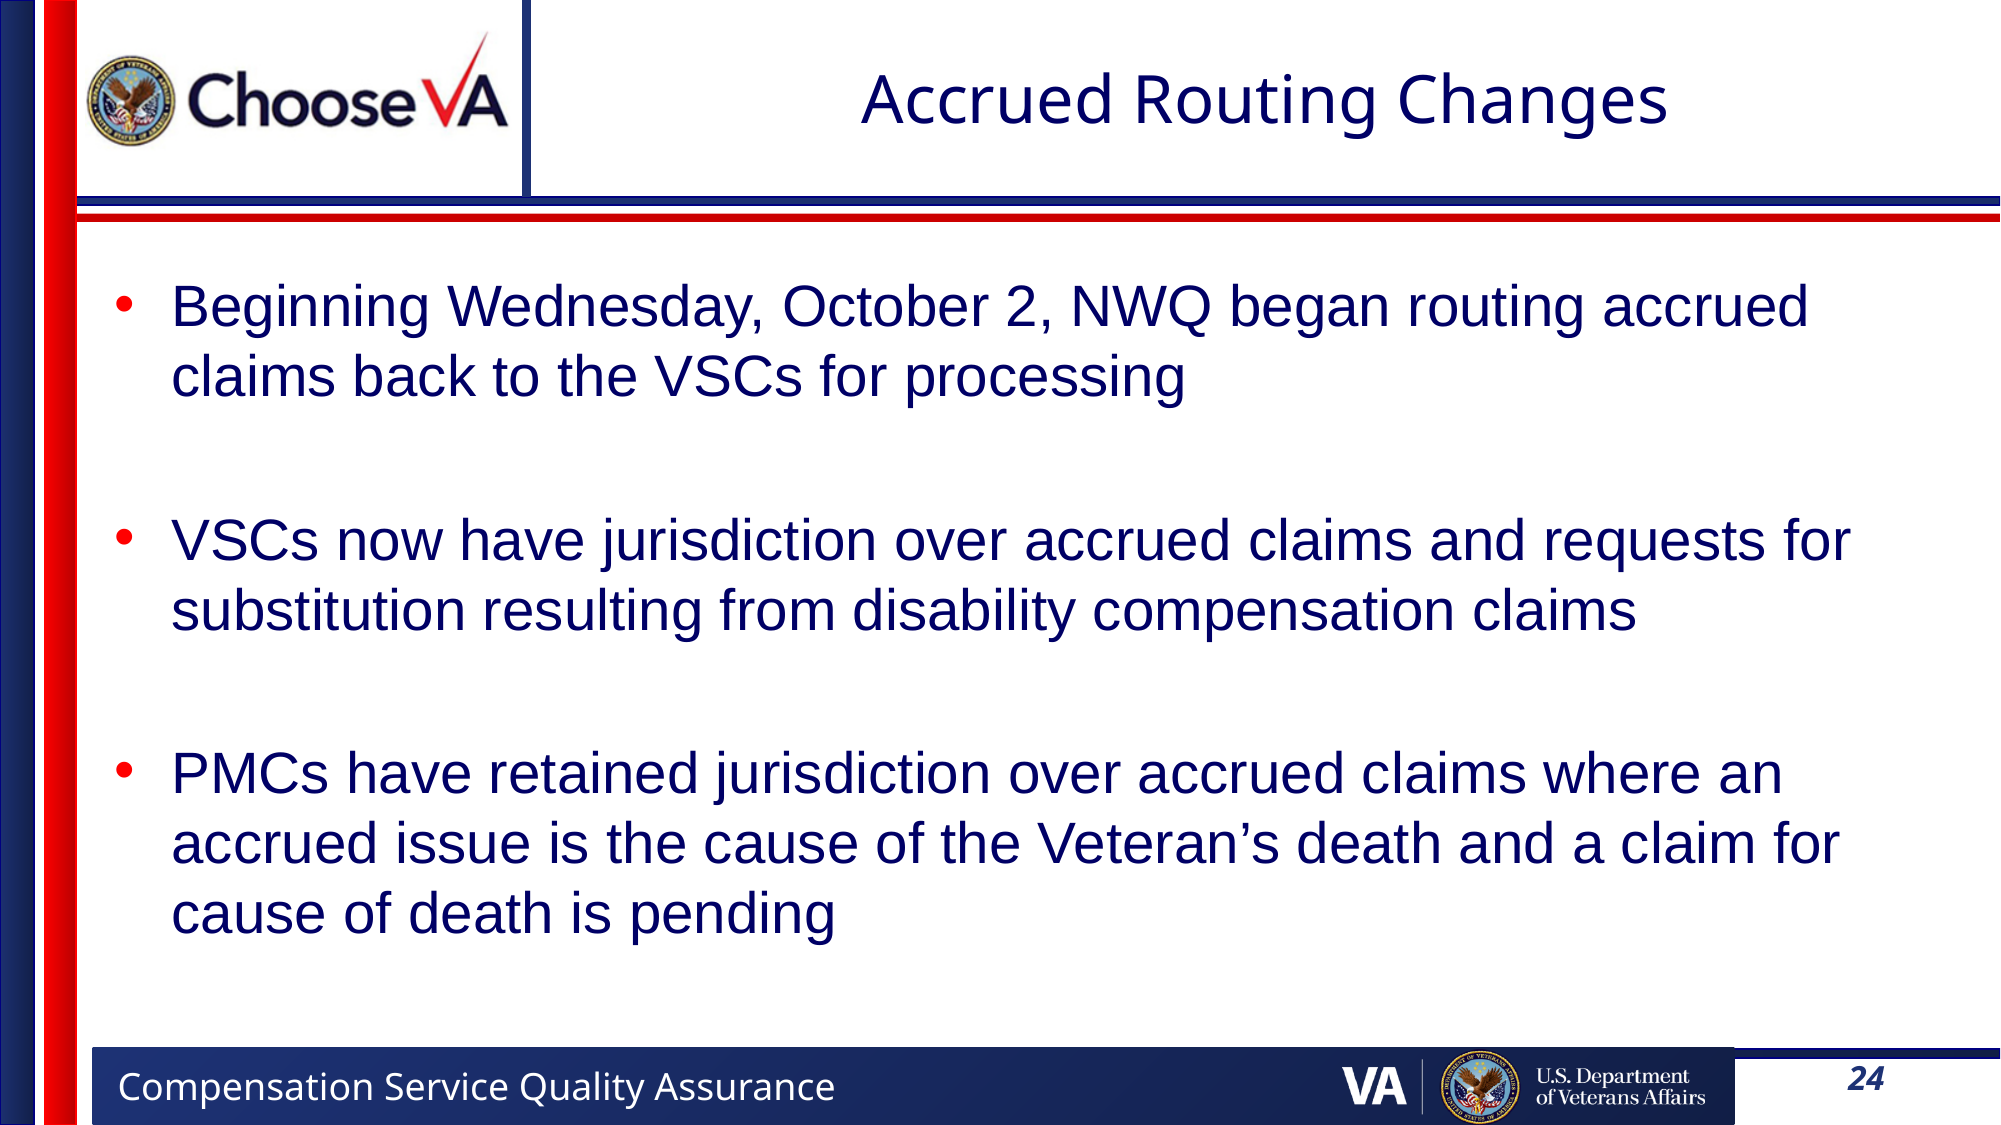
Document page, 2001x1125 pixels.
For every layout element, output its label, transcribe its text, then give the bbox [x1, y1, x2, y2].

title Accrued Routing Changes [531, 0, 2000, 194]
list Beginning Wednesday, October 2, NWQ began routing accrued claims back to the VSCs for processing VSCs now have jurisdiction over accrued claims and requests for substitution resulting from disability compensation claims PMCs have retained jurisdiction over accrued claims where an accrued issue is the cause of the Veteran’s death and a claim for cause of death is pending [99, 260, 1970, 1031]
slide_number 24 [1733, 1042, 2000, 1118]
picture [1342, 1049, 1705, 1125]
picture [84, 15, 515, 157]
